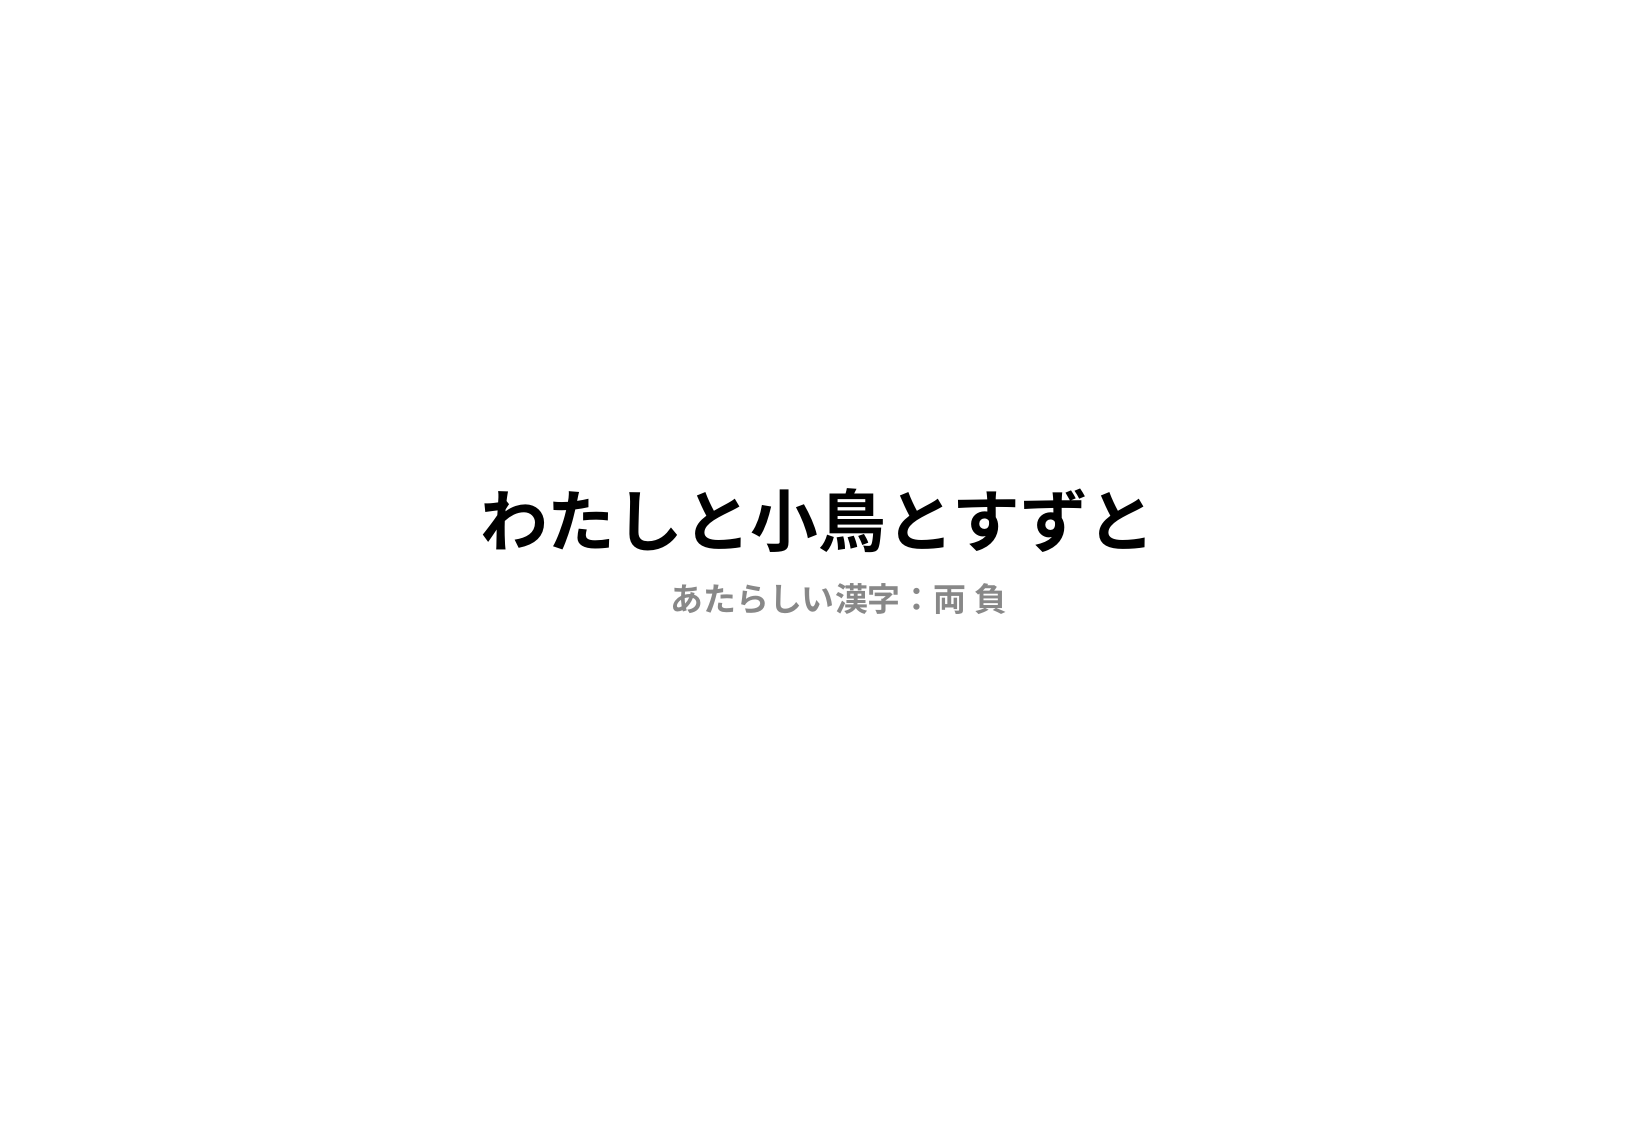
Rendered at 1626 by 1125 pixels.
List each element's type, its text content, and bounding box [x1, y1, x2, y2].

title わたしと小鳥とすずと [256, 471, 1379, 563]
list あたらしい漢字：両 負 [256, 570, 1379, 626]
